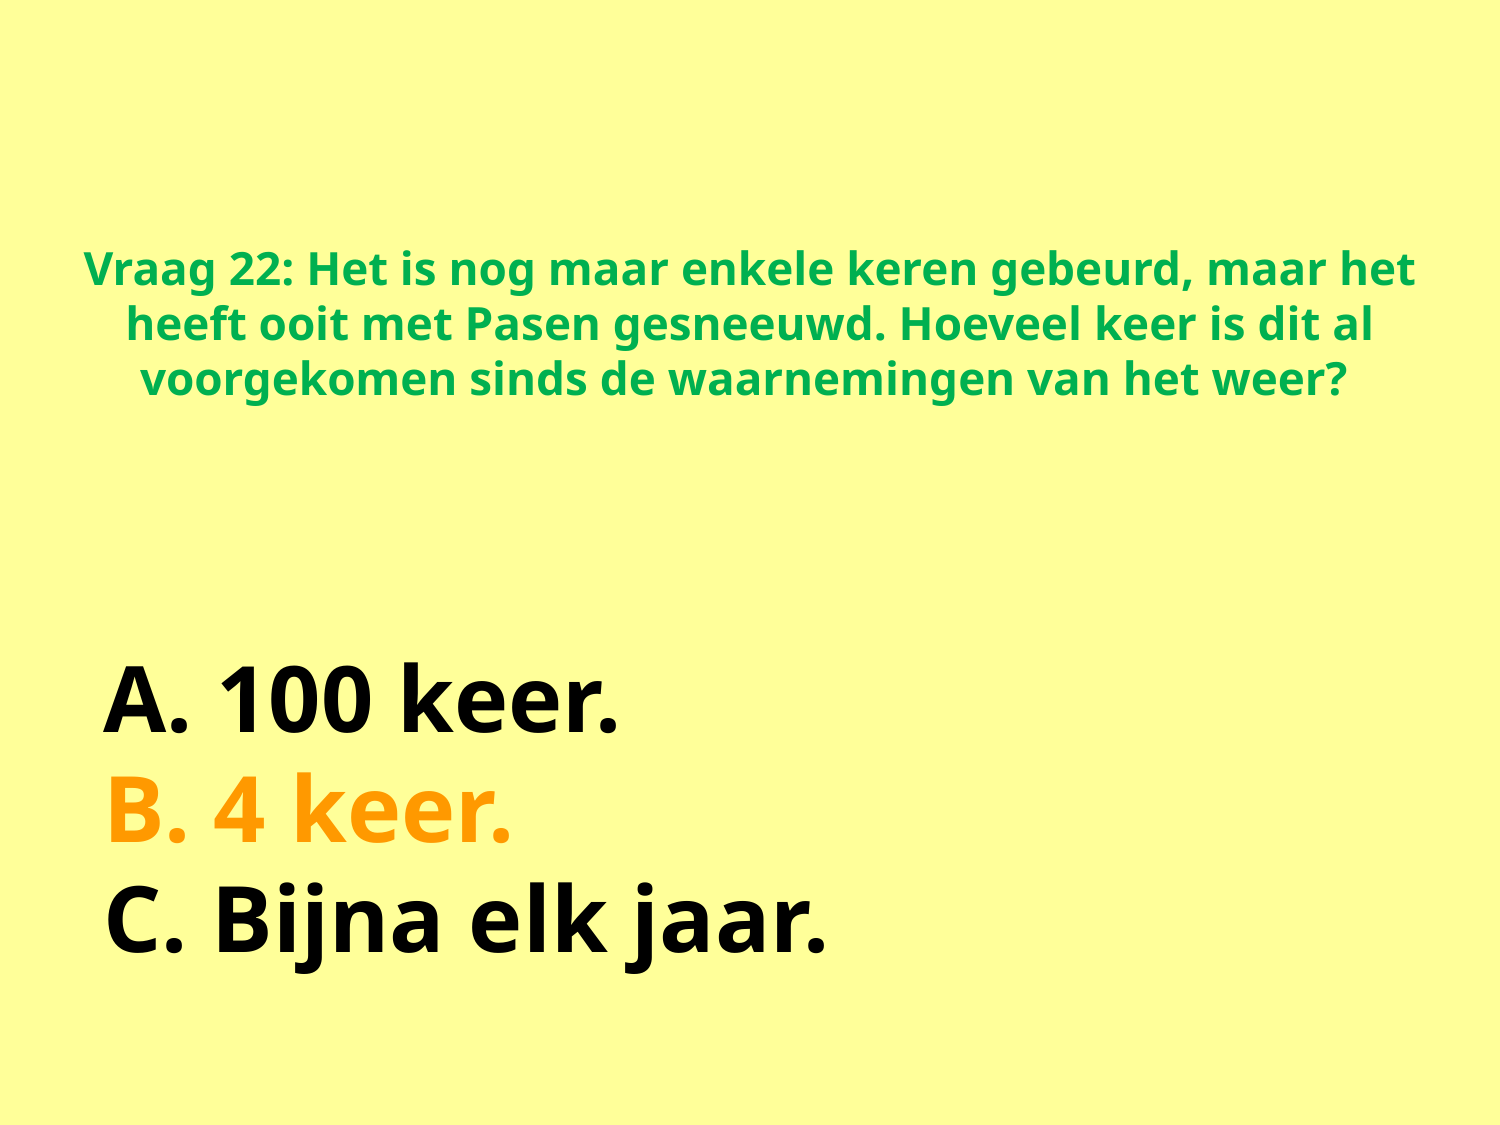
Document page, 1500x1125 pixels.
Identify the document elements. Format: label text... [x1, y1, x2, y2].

subtitle A. 100 keer. B. 4 keer. C. Bijna elk jaar. [88, 633, 1139, 1043]
title Vraag 22: Het is nog maar enkele keren gebeurd, maar het heeft ooit met Pasen gesneeuwd. Hoeveel keer is dit al voorgekomen sinds de waarnemingen van het weer? [29, 231, 1471, 473]
